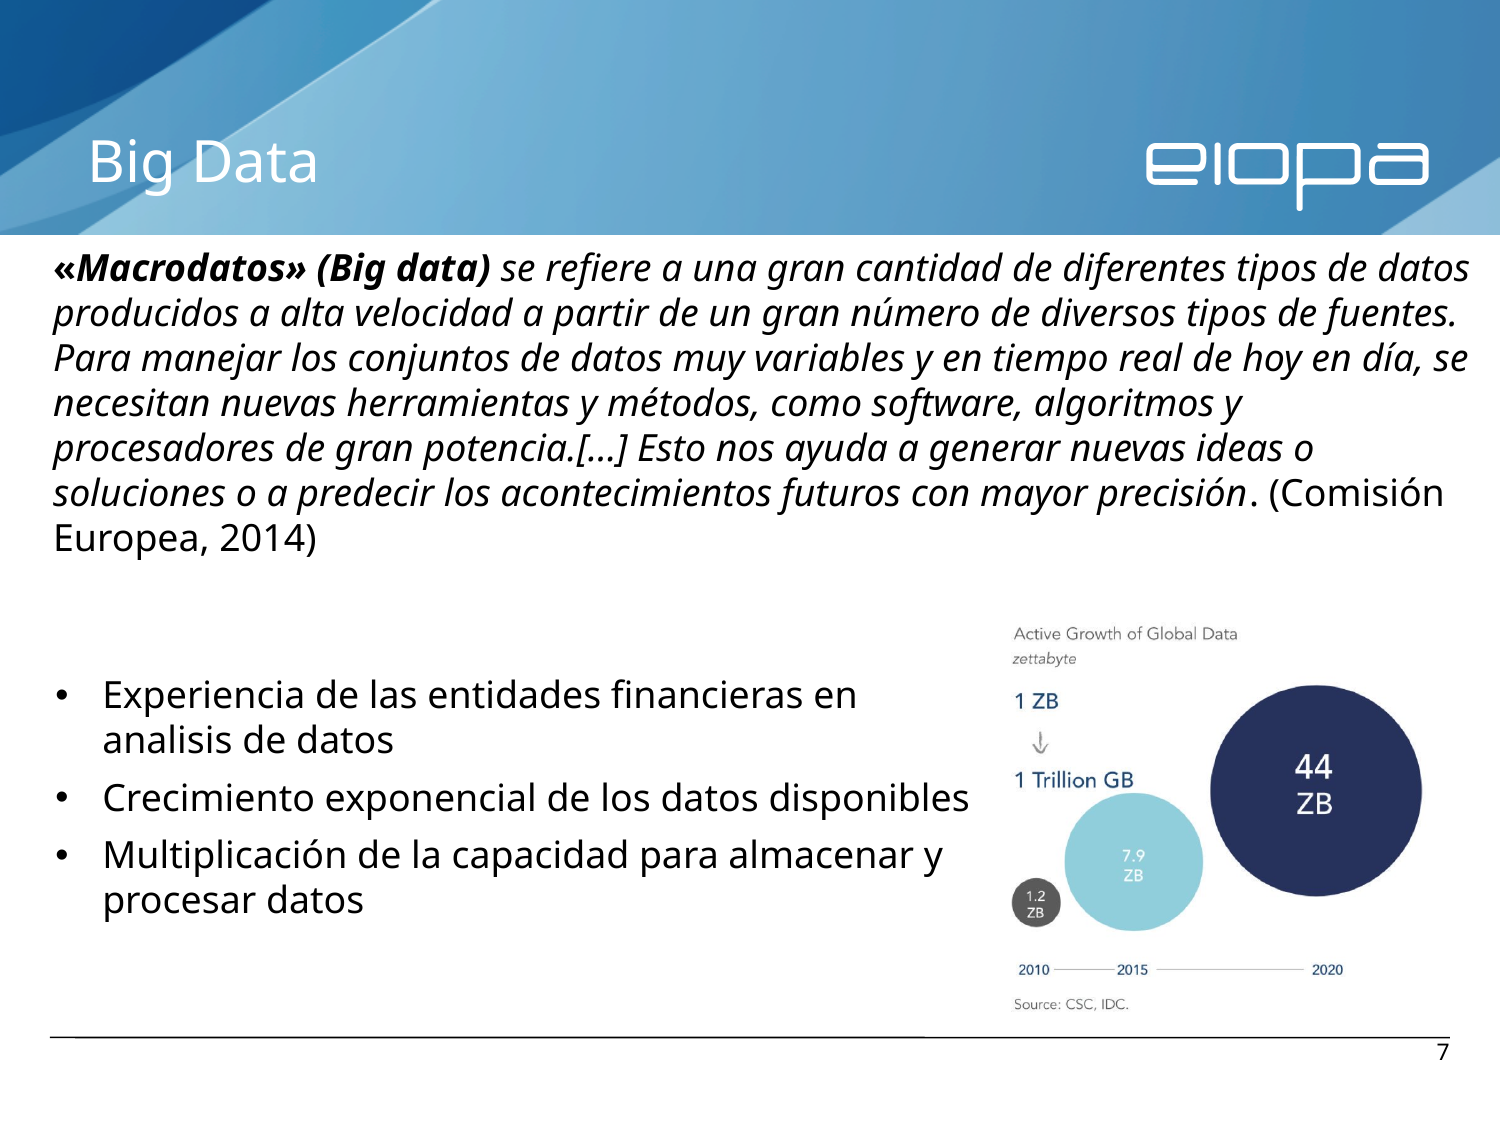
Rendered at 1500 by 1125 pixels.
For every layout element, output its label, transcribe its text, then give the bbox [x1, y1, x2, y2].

picture [985, 617, 1436, 1025]
picture [0, 0, 1500, 235]
text_box Experiencia de las entidades financieras en analisis de datos Crecimiento exponencial de los datos disponibles Multiplicación de la capacidad para almacenar y procesar datos [40, 664, 980, 929]
title Big Data [87, 19, 1113, 195]
list «Macrodatos» (Big data) se refiere a una gran cantidad de diferentes tipos de datos producidos a alta velocidad a partir de un gran número de diversos tipos de fuentes. Para manejar los conjuntos de datos muy variables y en tiempo real de hoy en día, se necesitan nuevas herramientas y métodos, como software, algoritmos y procesadores de gran potencia.[…] Esto nos ayuda a generar nuevas ideas o soluciones o a predecir los acontecimientos futuros con mayor precisión. (Comisión Europea, 2014) [52, 243, 1474, 646]
